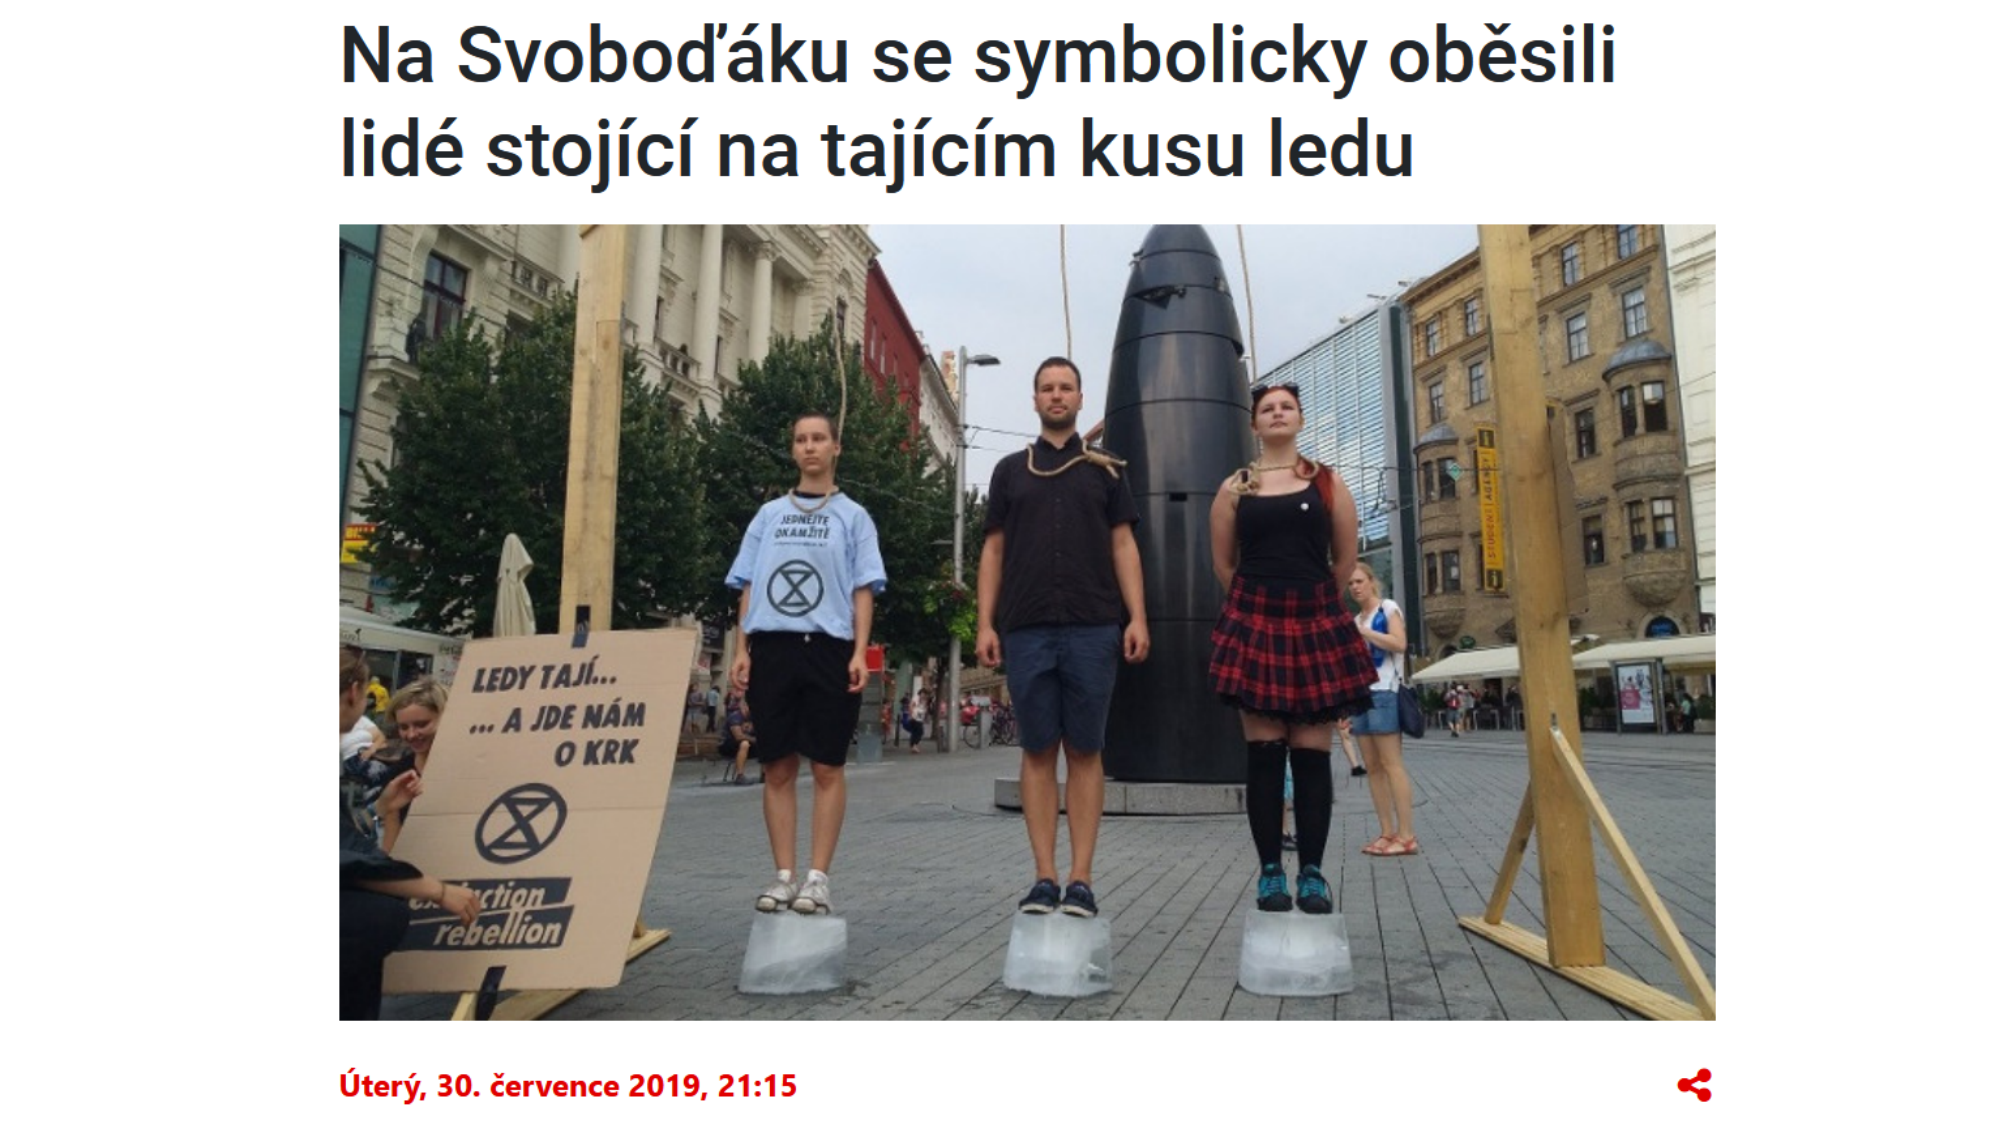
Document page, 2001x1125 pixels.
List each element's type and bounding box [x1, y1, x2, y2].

list [179, 11, 1761, 1114]
